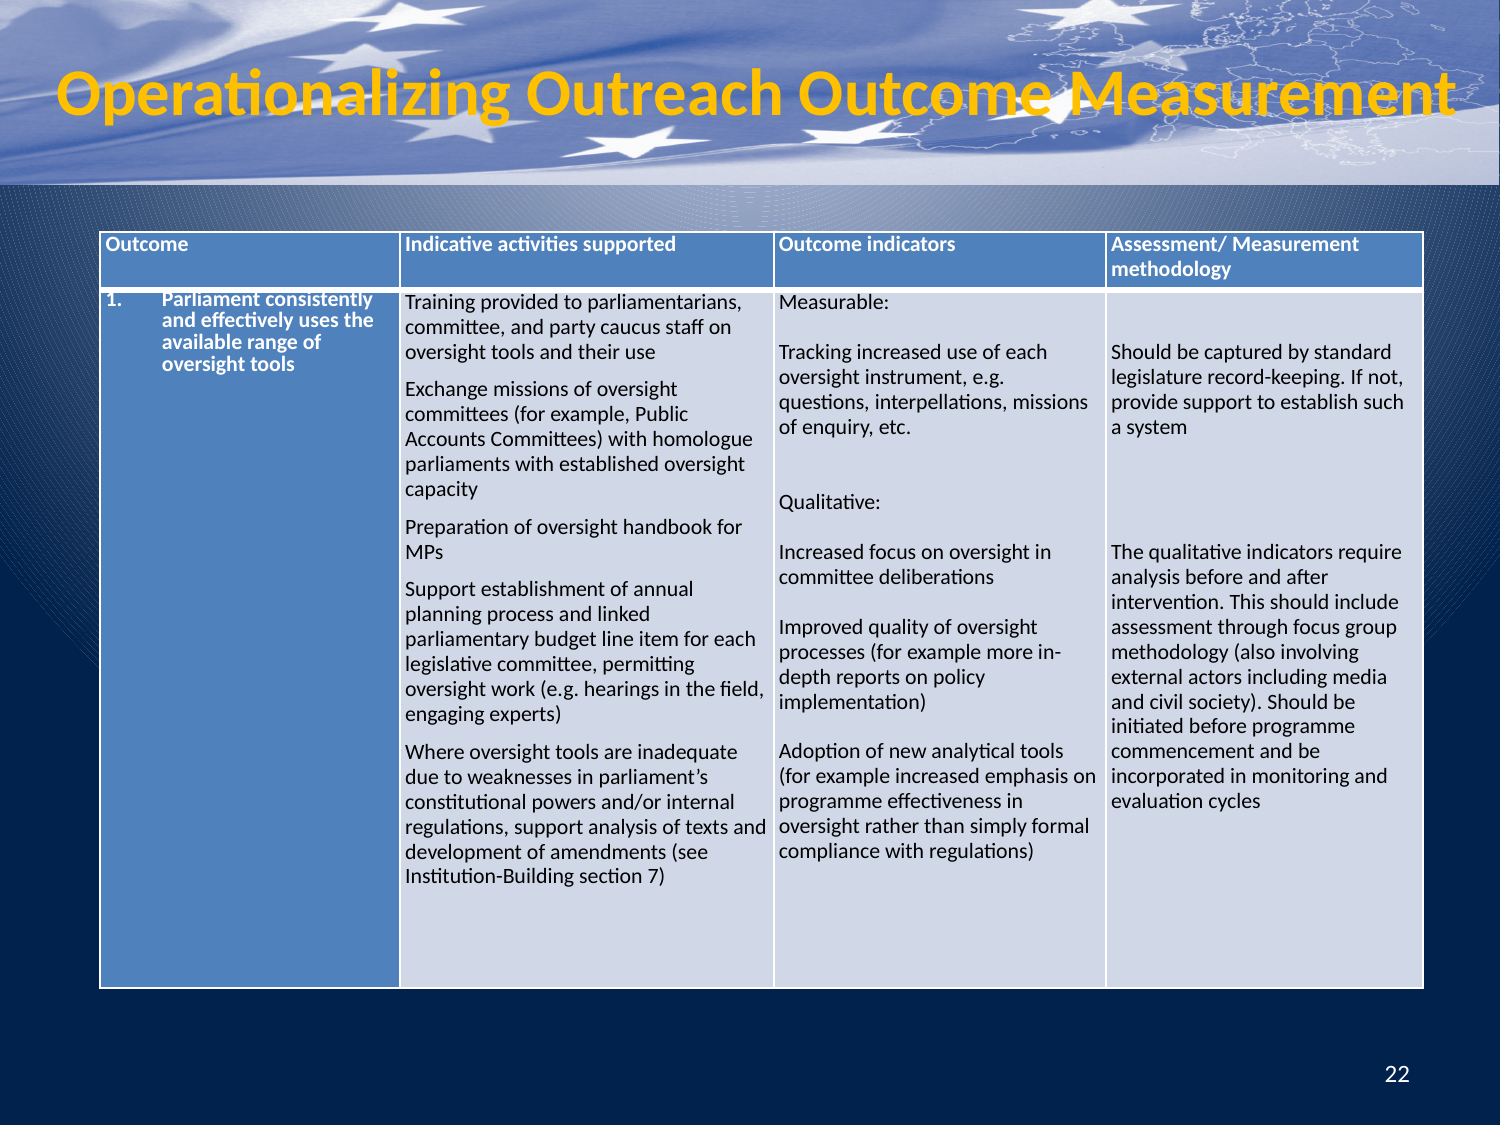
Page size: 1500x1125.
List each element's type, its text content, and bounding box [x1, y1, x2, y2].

table_header Outcome indicators [775, 233, 1105, 287]
picture [0, 0, 1499, 185]
table_header Assessment/ Measurement methodology [1107, 233, 1422, 287]
table_header Indicative activities supported [401, 233, 773, 287]
table_header Outcome [101, 233, 399, 287]
table_cell Should be captured by standard legislature record-keeping. If not, provide support to establish such a system The qualitative indicators require analysis before and after intervention. This should include assessment through focus group methodology (also involving external actors including media and civil society). Should be initiated before programme commencement and be incorporated in monitoring and evaluation cycles [1107, 293, 1422, 987]
table_cell Parliament consistently and effectively uses the available range of oversight tools [101, 293, 399, 987]
table_cell Measurable: Tracking increased use of each oversight instrument, e.g. questions, interpellations, missions of enquiry, etc. Qualitative: Increased focus on oversight in committee deliberations Improved quality of oversight processes (for example more in-depth reports on policy implementation) Adoption of new analytical tools (for example increased emphasis on programme effectiveness in oversight rather than simply formal compliance with regulations) [775, 293, 1105, 987]
table_cell Training provided to parliamentarians, committee, and party caucus staff on oversight tools and their use Exchange missions of oversight committees (for example, Public Accounts Committees) with homologue parliaments with established oversight capacity Preparation of oversight handbook for MPs Support establishment of annual planning process and linked parliamentary budget line item for each legislative committee, permitting oversight work (e.g. hearings in the field, engaging experts) Where oversight tools are inadequate due to weaknesses in parliament’s constitutional powers and/or internal regulations, support analysis of texts and development of amendments (see Institution-Building section 7) [401, 293, 773, 987]
text_box Operationalizing Outreach Outcome Measurement [41, 41, 1483, 136]
slide_number 22 [1074, 1042, 1425, 1103]
